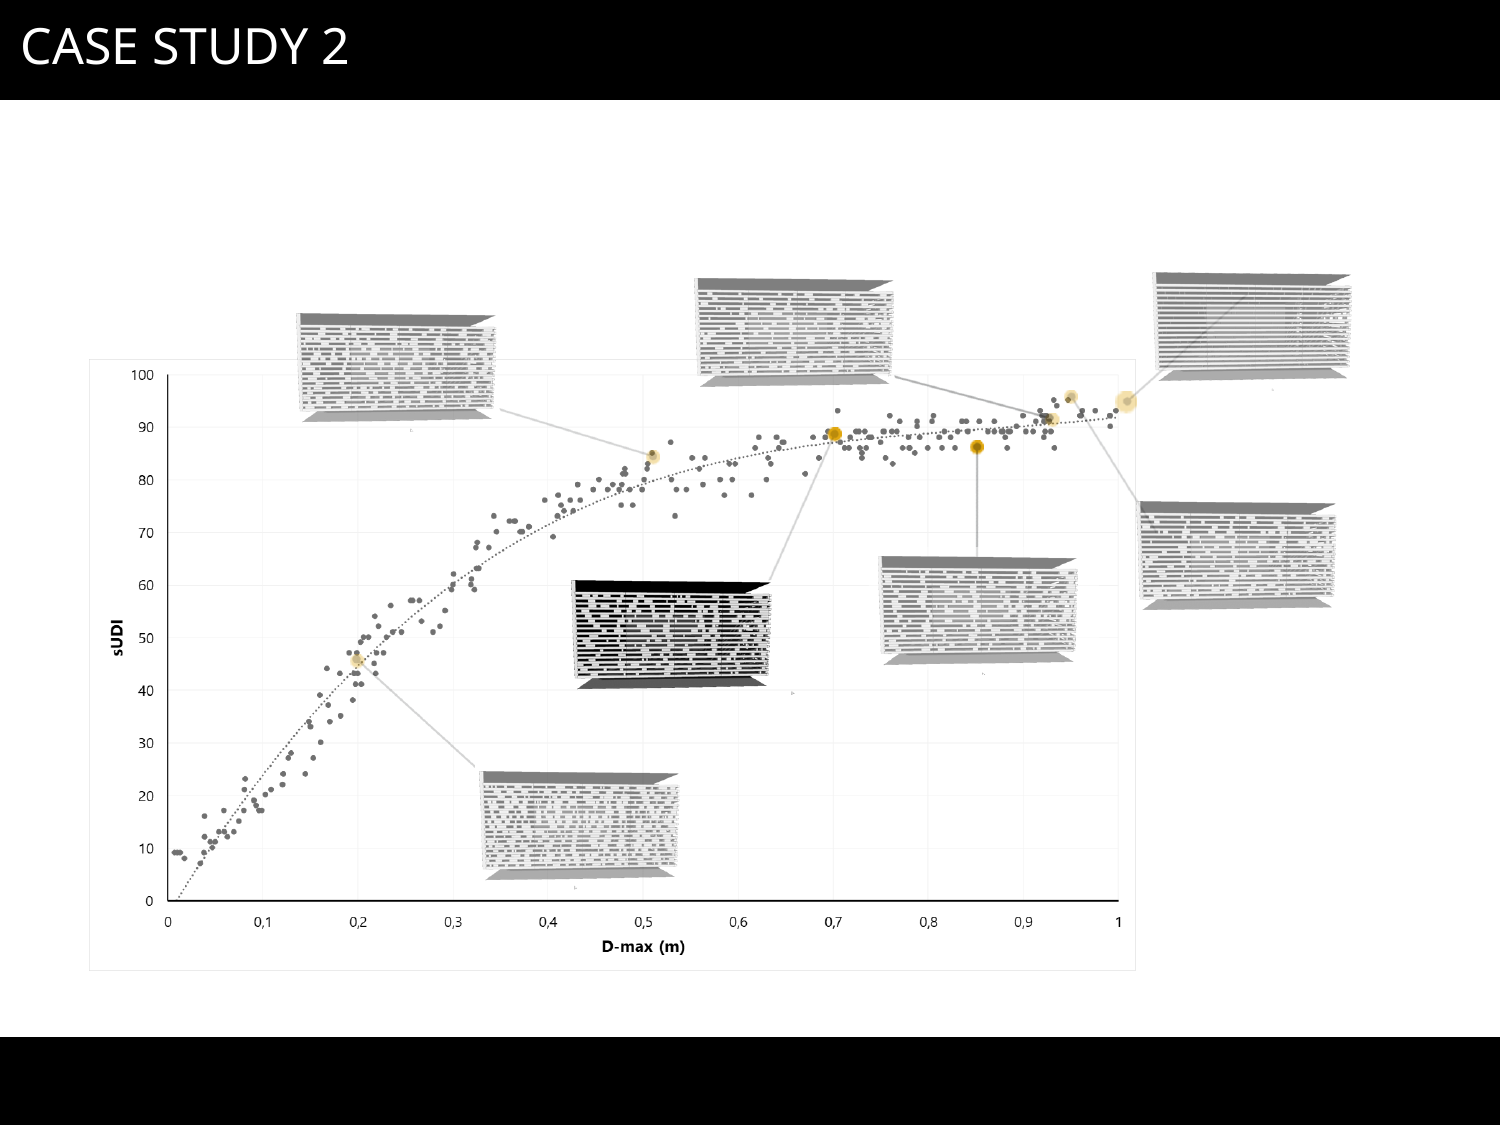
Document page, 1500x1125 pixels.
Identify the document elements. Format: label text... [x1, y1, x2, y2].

text_box [0, 100, 1500, 1037]
picture [89, 260, 1352, 971]
text_box CASE STUDY 2 [5, 7, 1500, 82]
